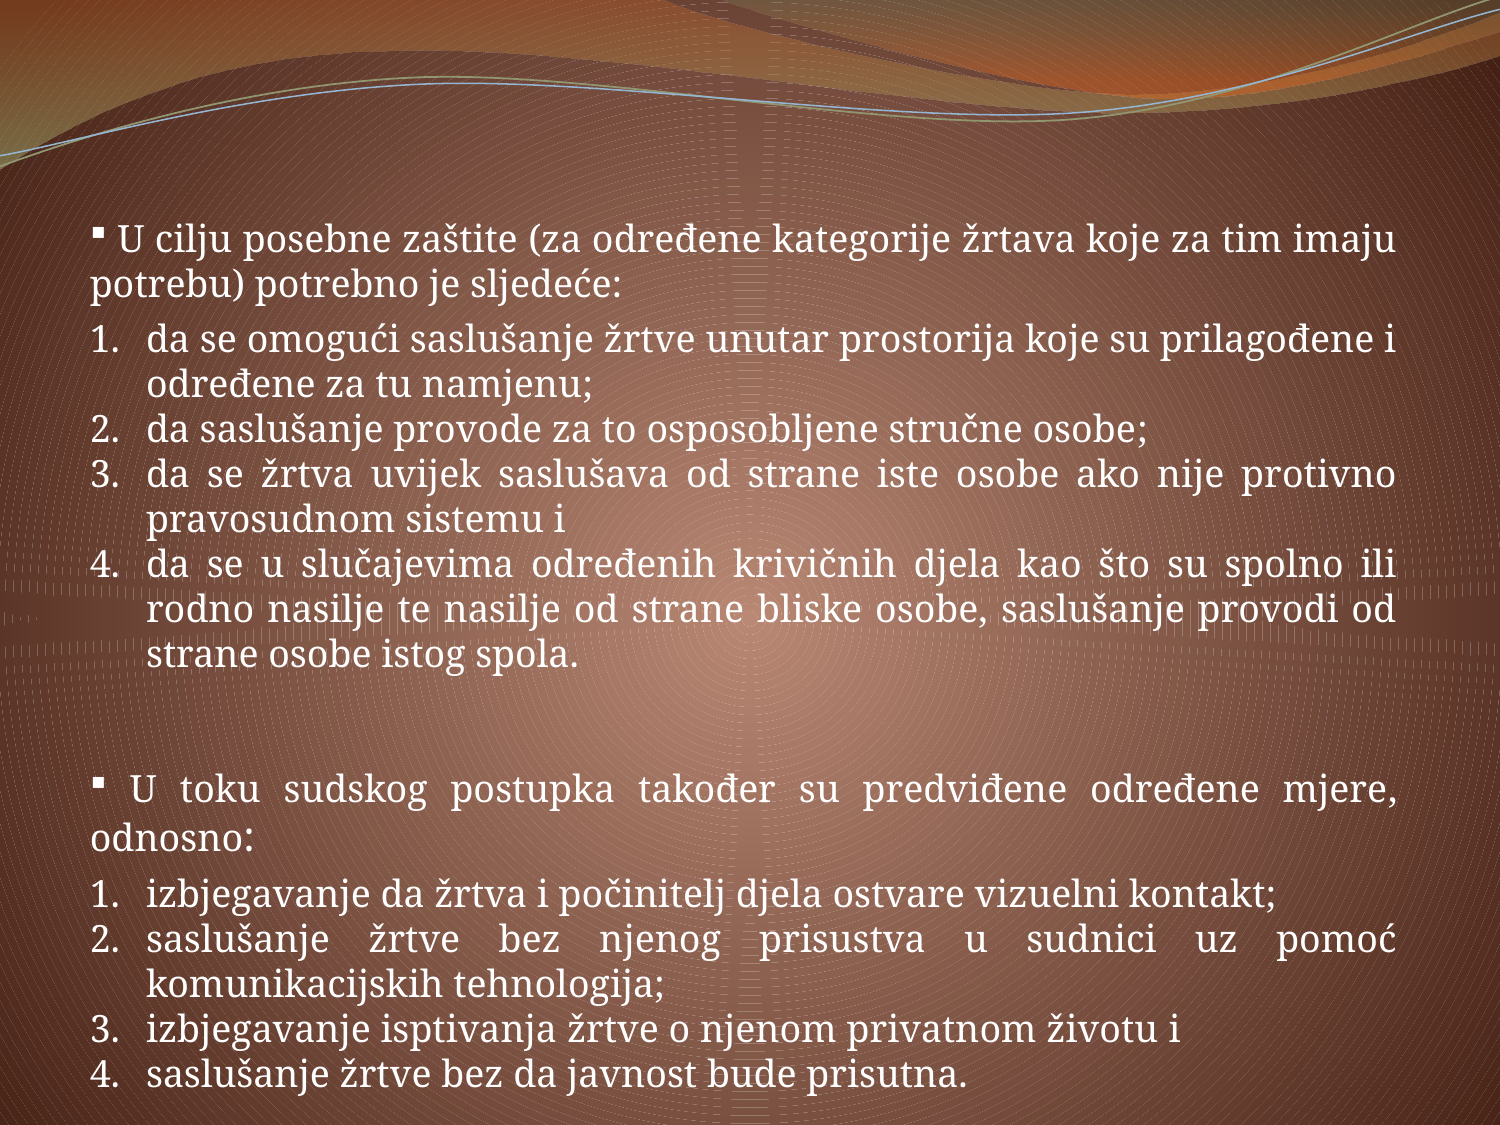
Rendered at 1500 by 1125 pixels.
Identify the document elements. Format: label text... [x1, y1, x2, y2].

text_box U cilju posebne zaštite (za određene kategorije žrtava koje za tim imaju potrebu) potrebno je sljedeće: da se omogući saslušanje žrtve unutar prostorija koje su prilagođene i određene za tu namjenu; da saslušanje provode za to osposobljene stručne osobe; da se žrtva uvijek saslušava od strane iste osobe ako nije protivno pravosudnom sistemu i da se u slučajevima određenih krivičnih djela kao što su spolno ili rodno nasilje te nasilje od strane bliske osobe, saslušanje provodi od strane osobe istog spola. U toku sudskog postupka također su predviđene određene mjere, odnosno: izbjegavanje da žrtva i počinitelj djela ostvare vizuelni kontakt; saslušanje žrtve bez njenog prisustva u sudnici uz pomoć komunikacijskih tehnologija; izbjegavanje isptivanja žrtve o njenom privatnom životu i saslušanje žrtve bez da javnost bude prisutna. [74, 162, 1413, 1125]
